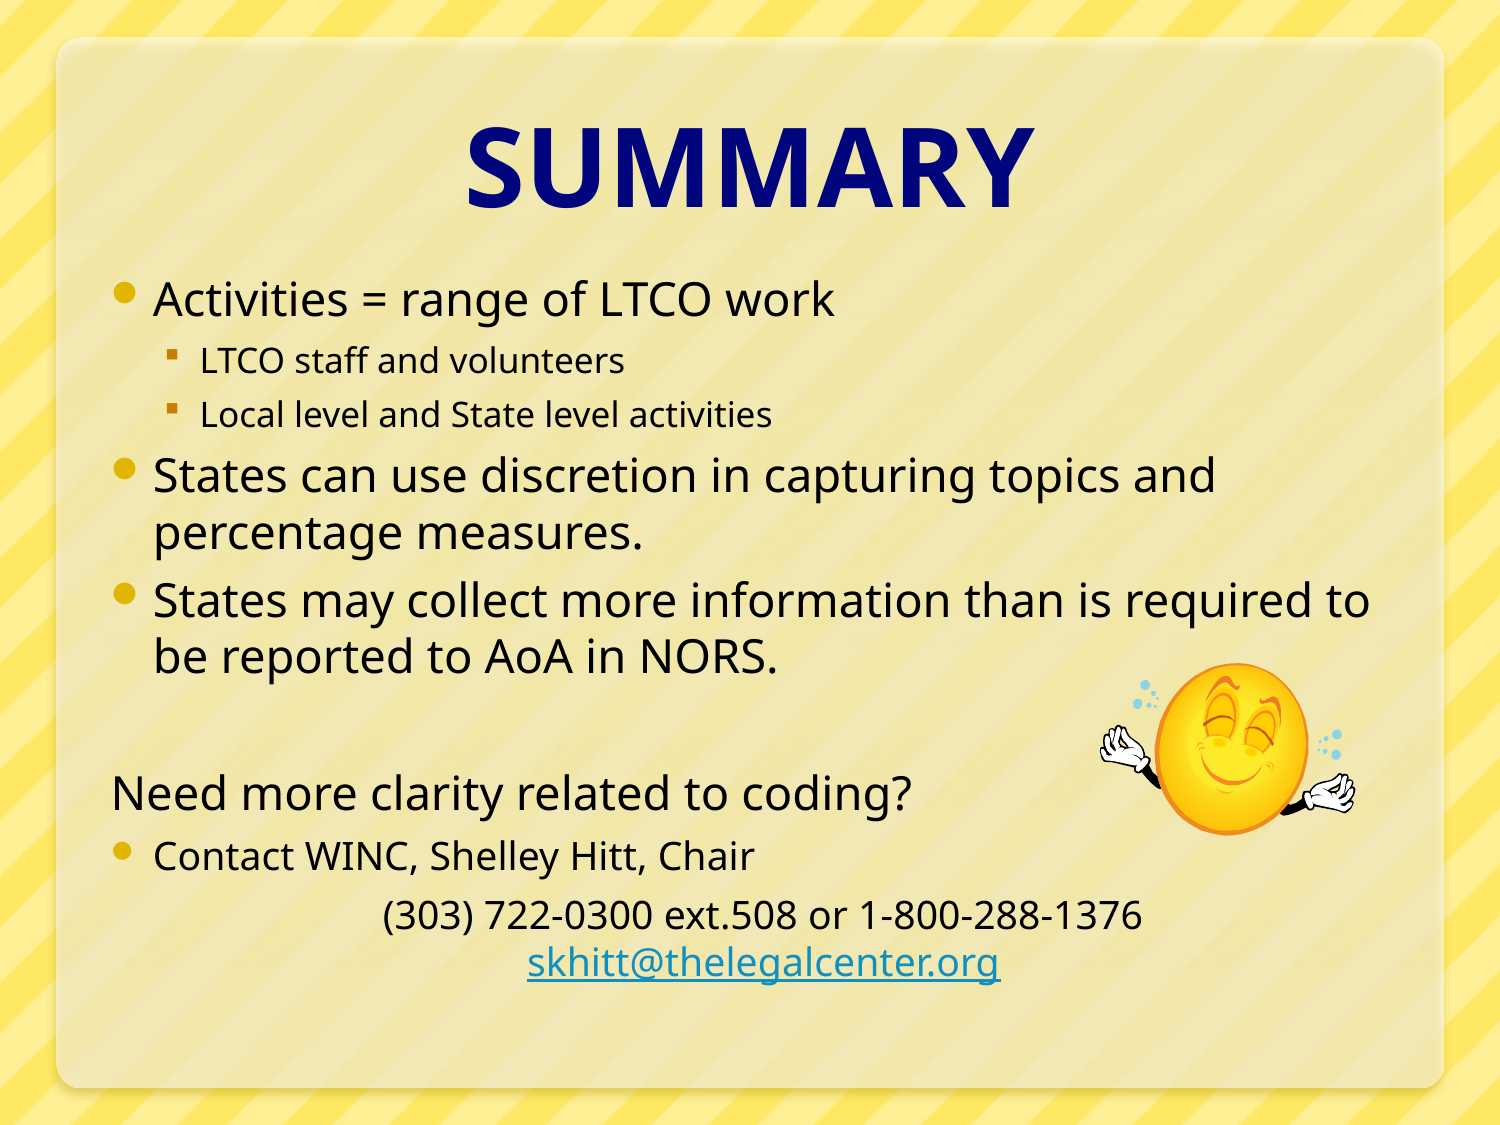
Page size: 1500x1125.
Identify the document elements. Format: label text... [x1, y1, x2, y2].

title SUMMARY [75, 50, 1425, 238]
picture [1102, 662, 1363, 837]
list Activities = range of LTCO work LTCO staff and volunteers Local level and State level activities States can use discretion in capturing topics and percentage measures. States may collect more information than is required to be reported to AoA in NORS. Need more clarity related to coding? Contact WINC, Shelley Hitt, Chair (303) 722-0300 ext.508 or 1-800-288-1376 skhitt@thelegalcenter.org [75, 262, 1425, 1005]
